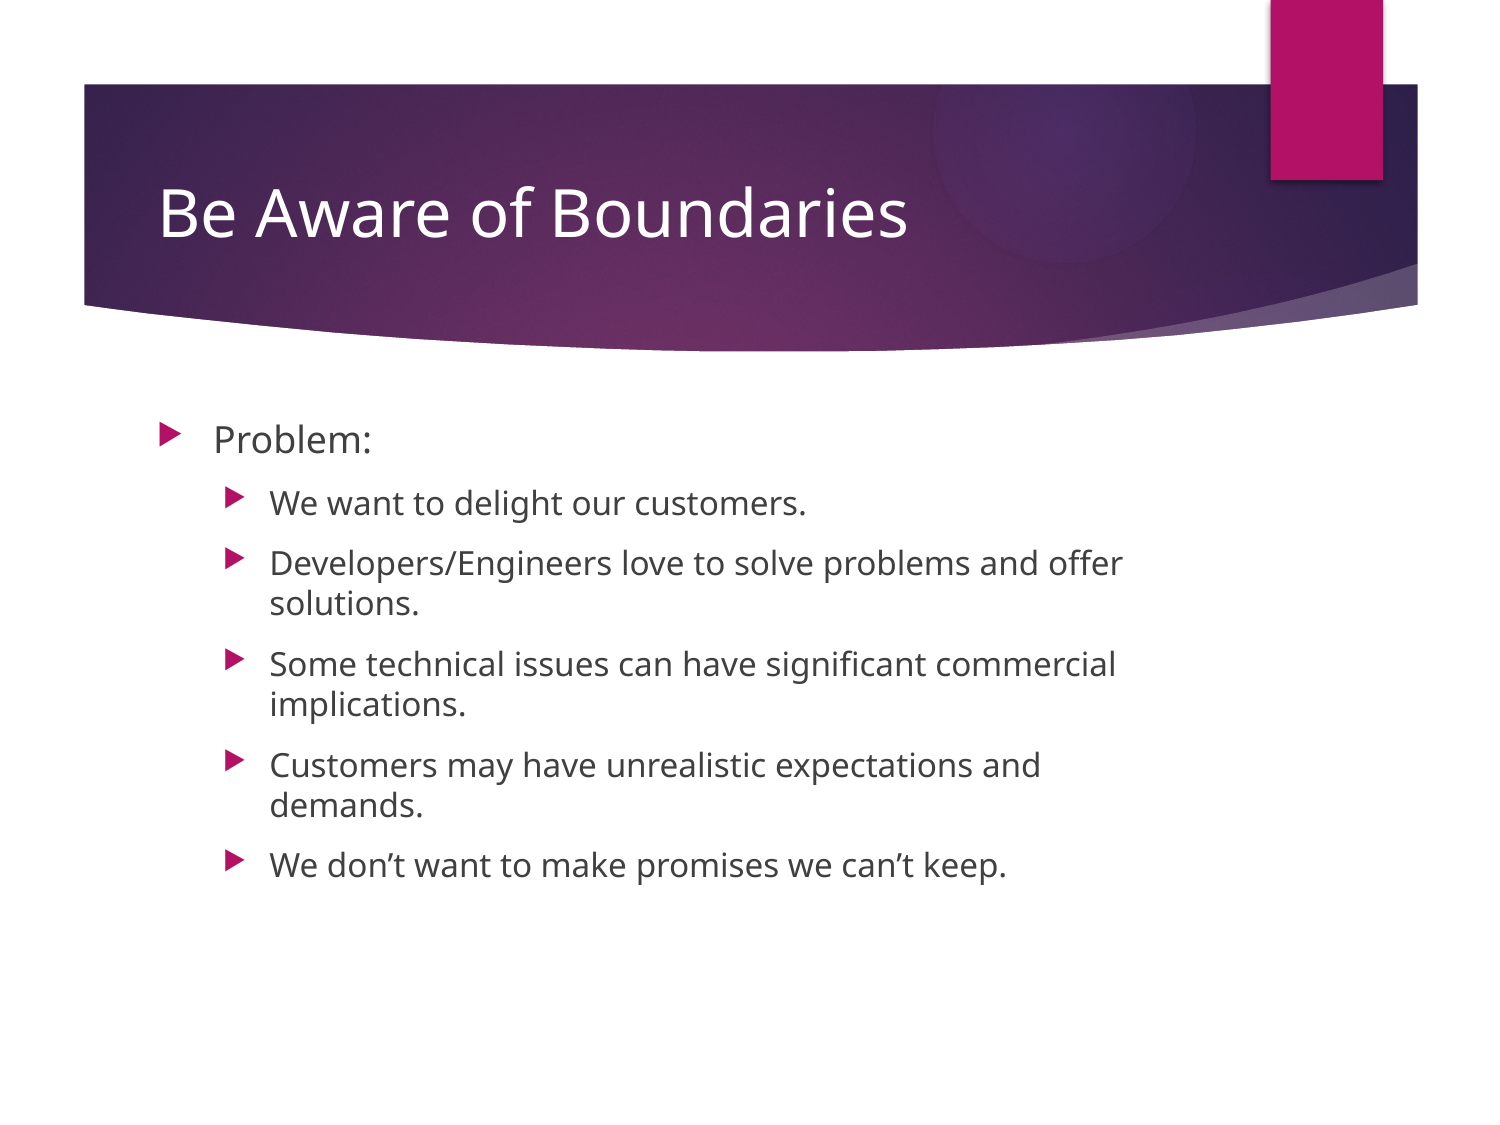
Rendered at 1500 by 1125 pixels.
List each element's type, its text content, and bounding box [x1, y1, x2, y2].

list Problem: We want to delight our customers. Developers/Engineers love to solve problems and offer solutions. Some technical issues can have significant commercial implications. Customers may have unrealistic expectations and demands. We don’t want to make promises we can’t keep. [141, 408, 1183, 988]
title Be Aware of Boundaries [142, 152, 1183, 269]
